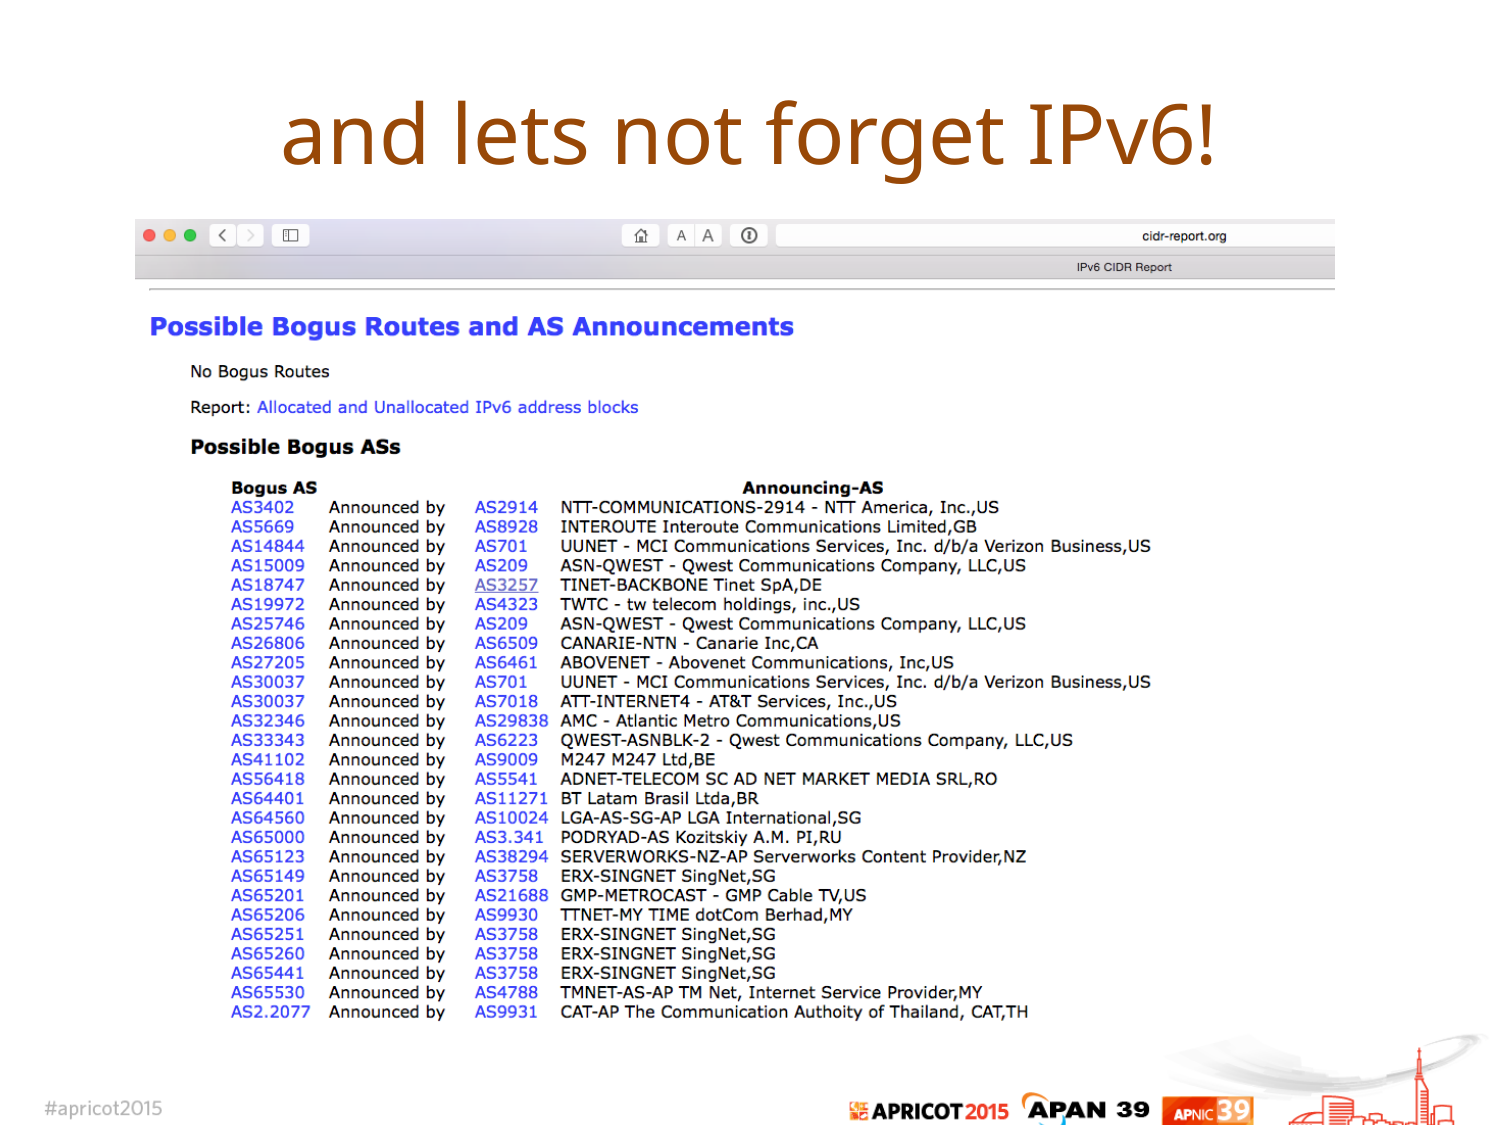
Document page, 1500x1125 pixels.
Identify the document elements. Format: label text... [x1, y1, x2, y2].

title and lets not forget IPv6! [75, 37, 1425, 225]
picture [0, 0, 1500, 1125]
